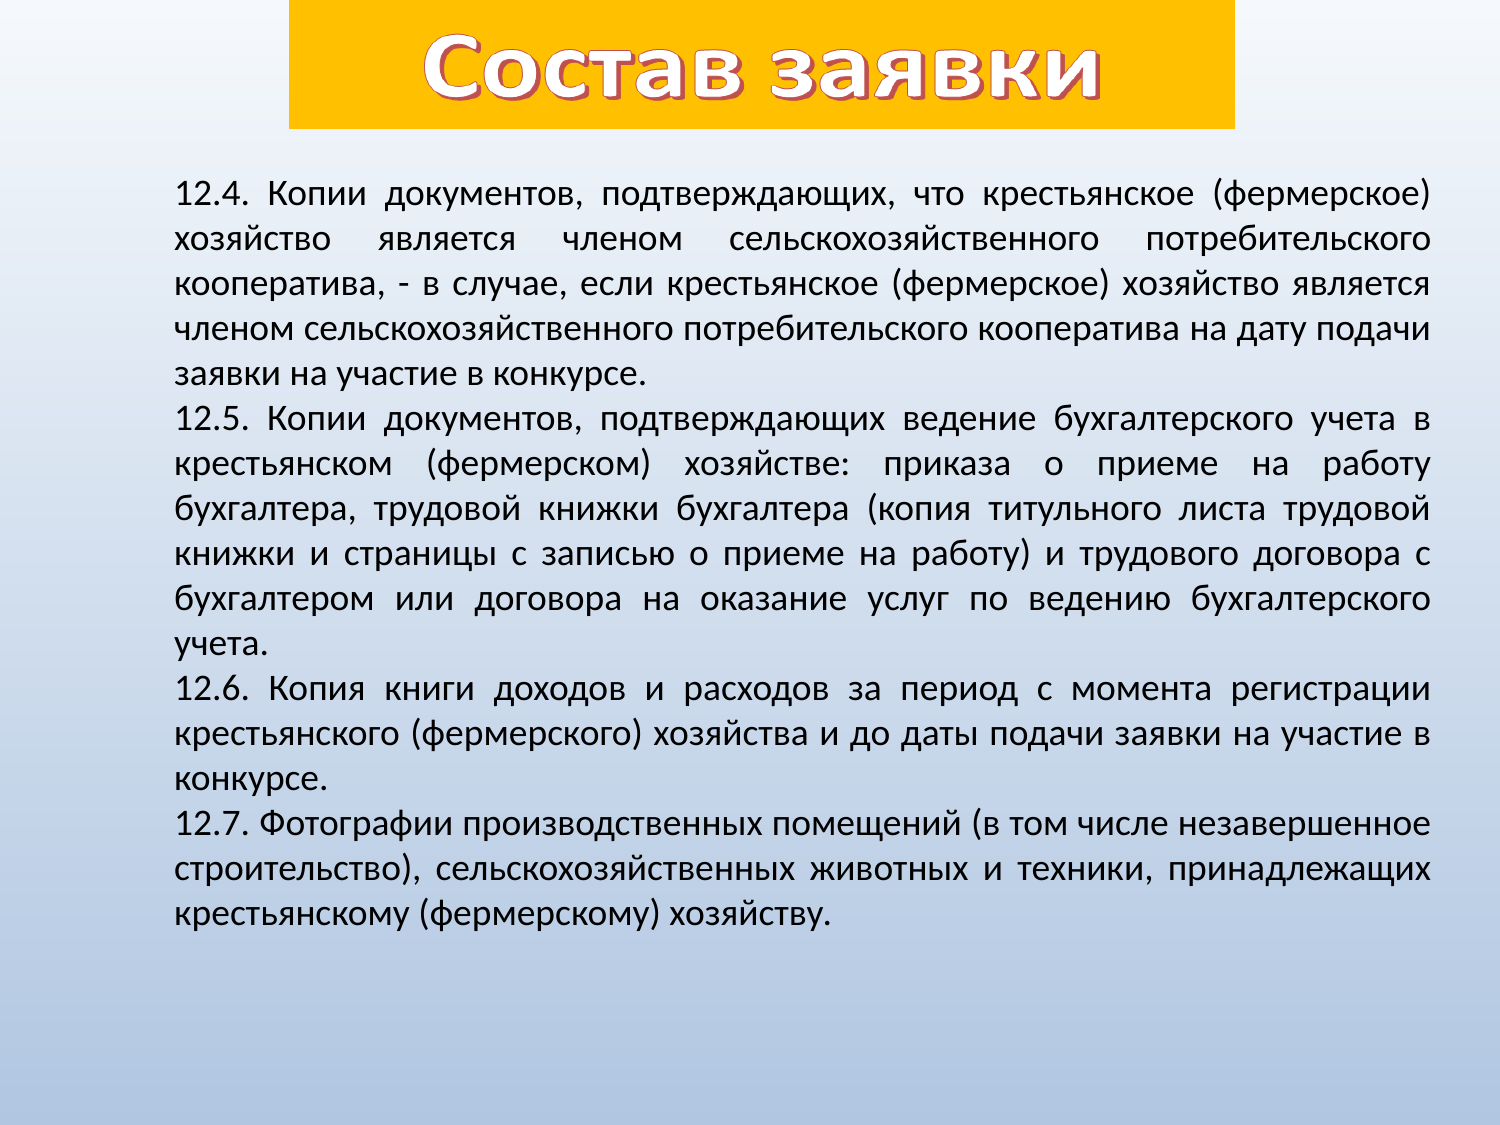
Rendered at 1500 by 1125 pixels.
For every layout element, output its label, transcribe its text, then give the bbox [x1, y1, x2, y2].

text_box [159, 148, 1459, 299]
text_box 12.4. Копии документов, подтверждающих, что крестьянское (фермерское) хозяйство является членом сельскохозяйственного потребительского кооператива, - в случае, если крестьянское (фермерское) хозяйство является членом сельскохозяйственного потребительского кооператива на дату подачи заявки на участие в конкурсе. 12.5. Копии документов, подтверждающих ведение бухгалтерского учета в крестьянском (фермерском) хозяйстве: приказа о приеме на работу бухгалтера, трудовой книжки бухгалтера (копия титульного листа трудовой книжки и страницы с записью о приеме на работу) и трудового договора с бухгалтером или договора на оказание услуг по ведению бухгалтерского учета. 12.6. Копия книги доходов и расходов за период с момента регистрации крестьянского (фермерского) хозяйства и до даты подачи заявки на участие в конкурсе. 12.7. Фотографии производственных помещений (в том числе незавершенное строительство), сельскохозяйственных животных и техники, принадлежащих крестьянскому (фермерскому) хозяйству. [159, 160, 1447, 1125]
picture [289, 0, 1235, 130]
text_box [123, 140, 1447, 206]
